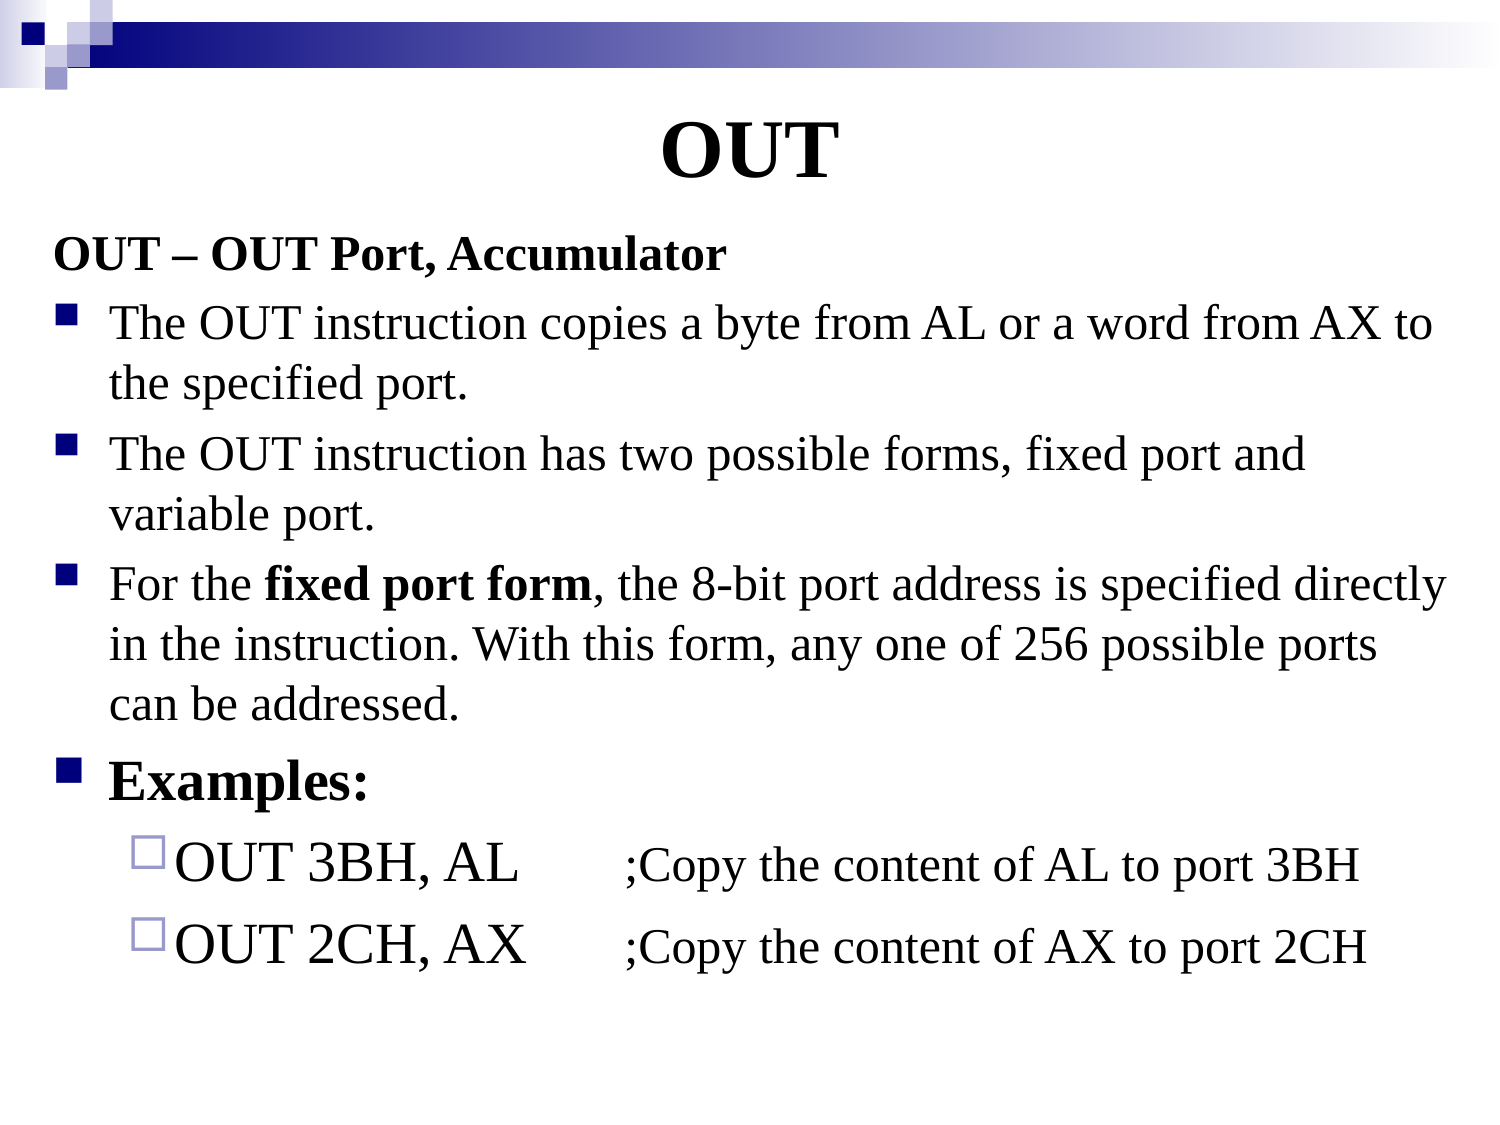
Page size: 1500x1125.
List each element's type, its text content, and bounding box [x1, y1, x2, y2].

title OUT [74, 74, 1426, 212]
list OUT – OUT Port, Accumulator The OUT instruction copies a byte from AL or a word from AX to the specified port. The OUT instruction has two possible forms, fixed port and variable port. For the fixed port form, the 8-bit port address is specified directly in the instruction. With this form, any one of 256 possible ports can be addressed. Examples: OUT 3BH, AL ;Copy the content of AL to port 3BH OUT 2CH, AX ;Copy the content of AX to port 2CH [37, 212, 1476, 963]
